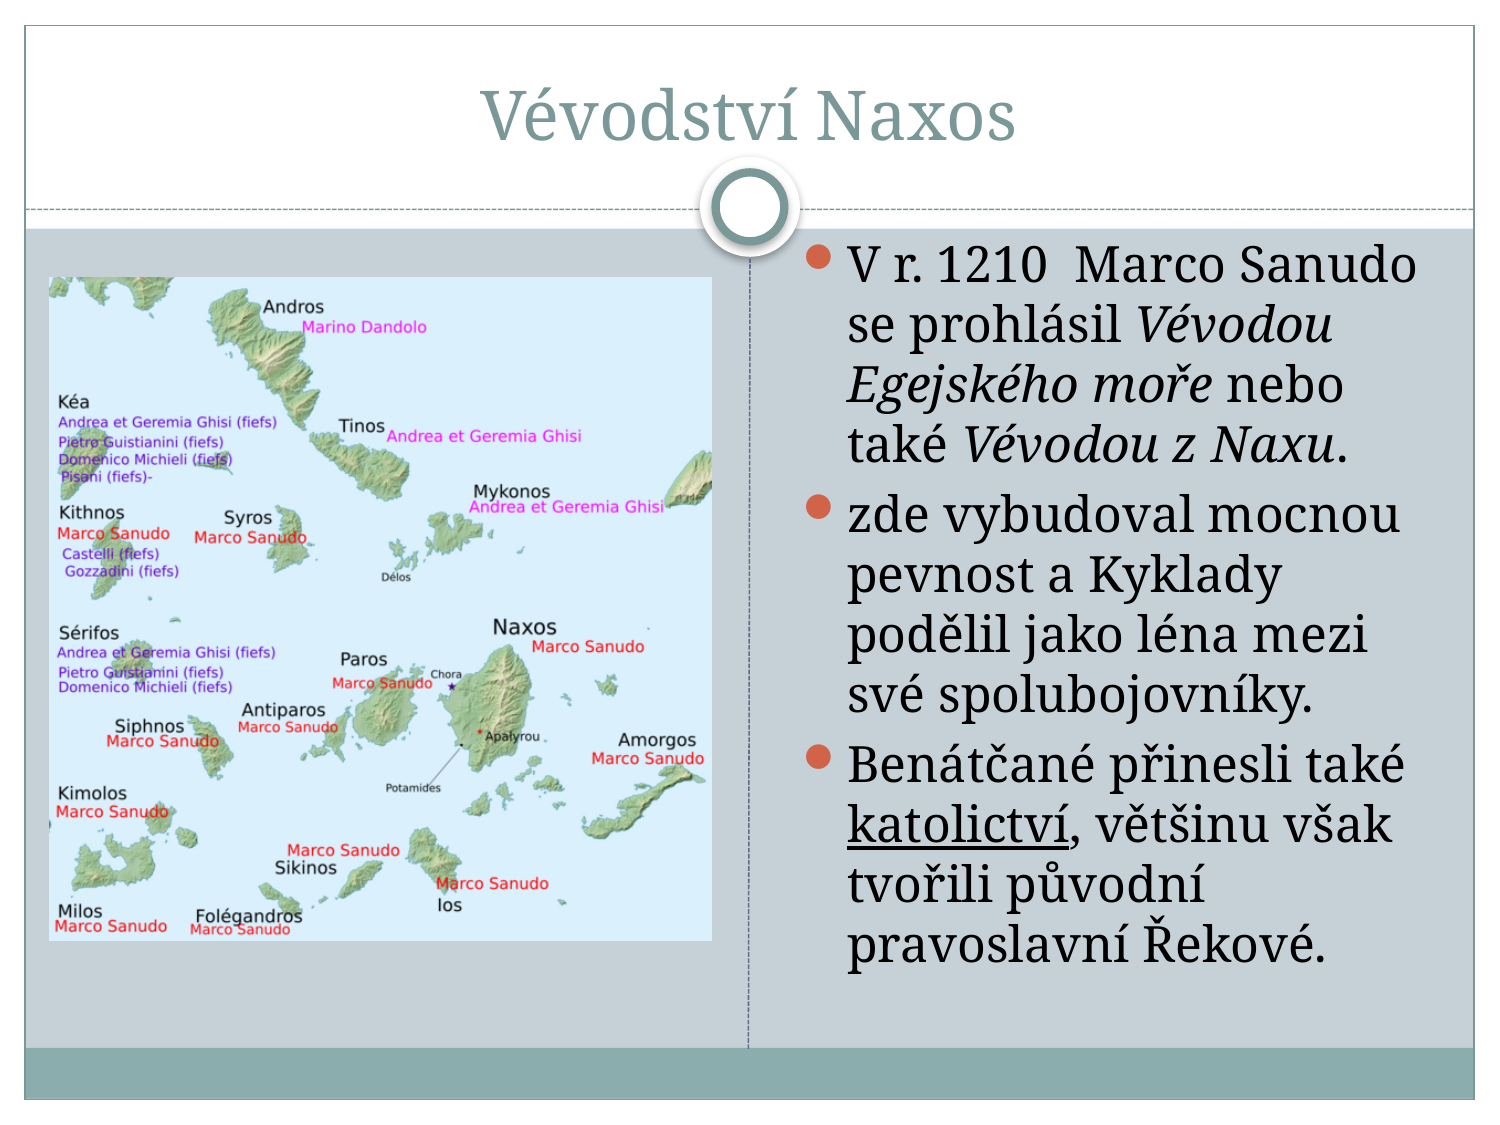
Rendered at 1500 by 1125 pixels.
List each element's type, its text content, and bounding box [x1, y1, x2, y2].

list V r. 1210 Marco Sanudo se prohlásil Vévodou Egejského moře nebo také Vévodou z Naxu. zde vybudoval mocnou pevnost a Kyklady podělil jako léna mezi své spolubojovníky. Benátčané přinesli také katolictví, většinu však tvořili původní pravoslavní Řekové. [787, 224, 1450, 993]
title Vévodství Naxos [49, 37, 1450, 162]
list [49, 277, 713, 941]
